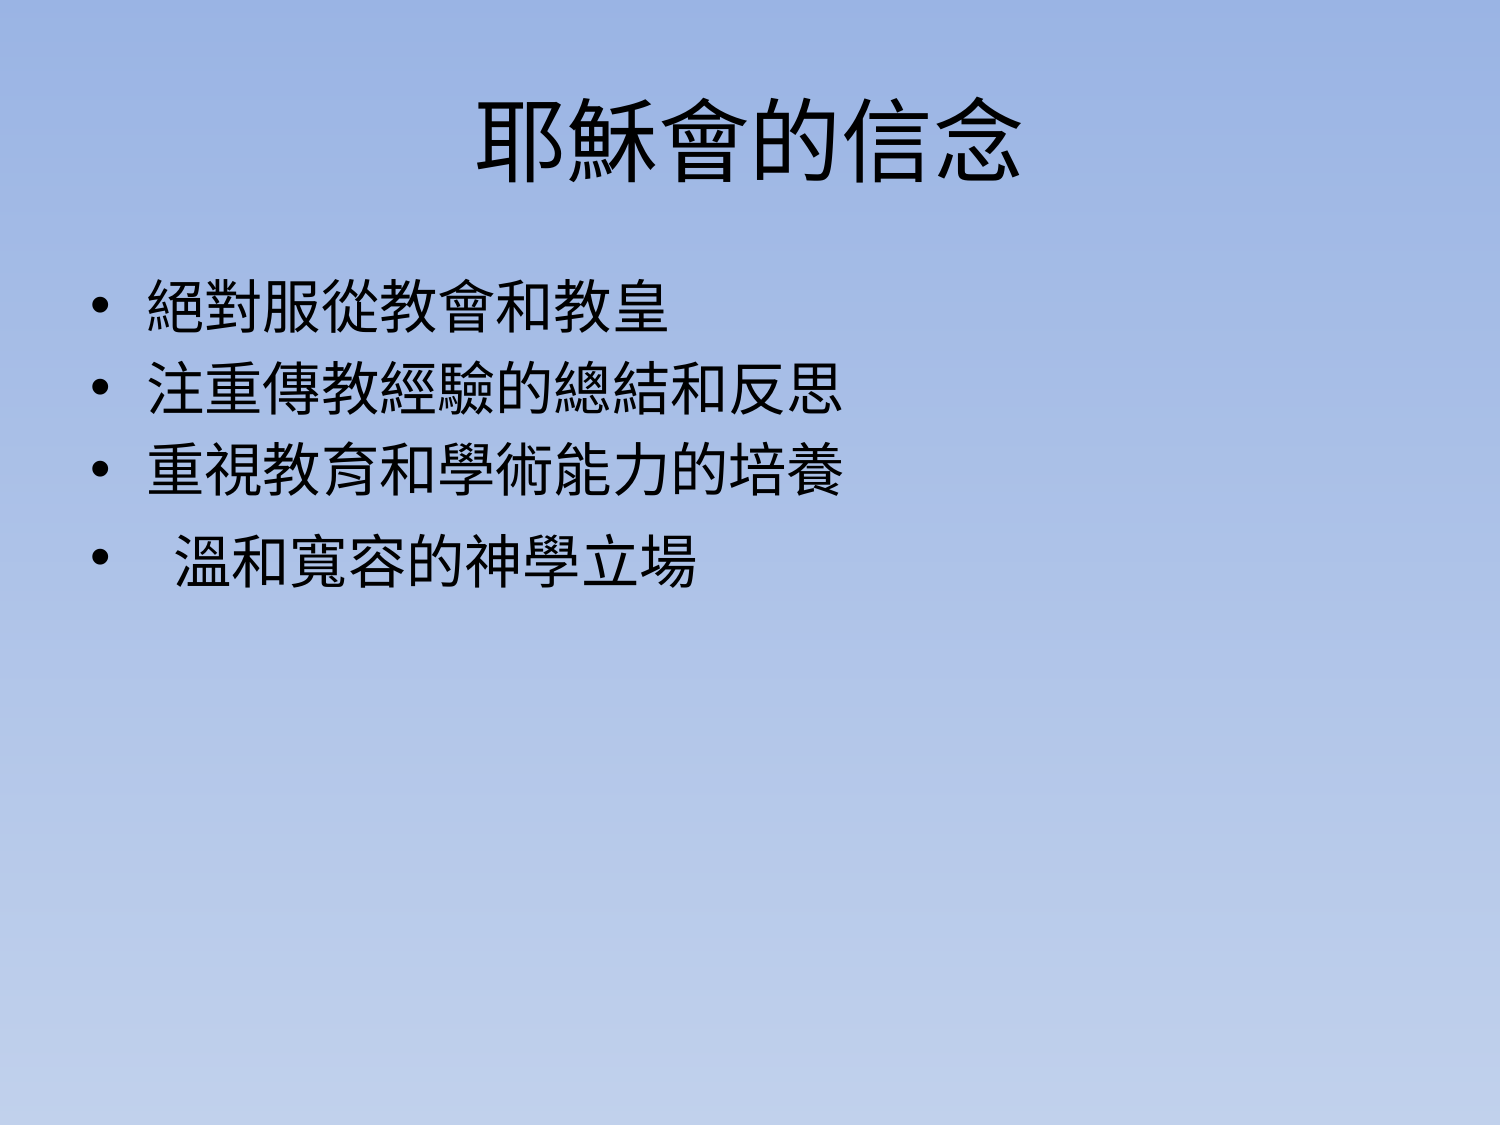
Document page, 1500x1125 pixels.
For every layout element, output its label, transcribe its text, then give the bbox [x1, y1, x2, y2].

list 絕對服從教會和教皇 注重傳教經驗的總結和反思 重視教育和學術能力的培養 溫和寬容的神學立場 [74, 262, 1426, 1006]
title 耶穌會的信念 [74, 44, 1426, 233]
